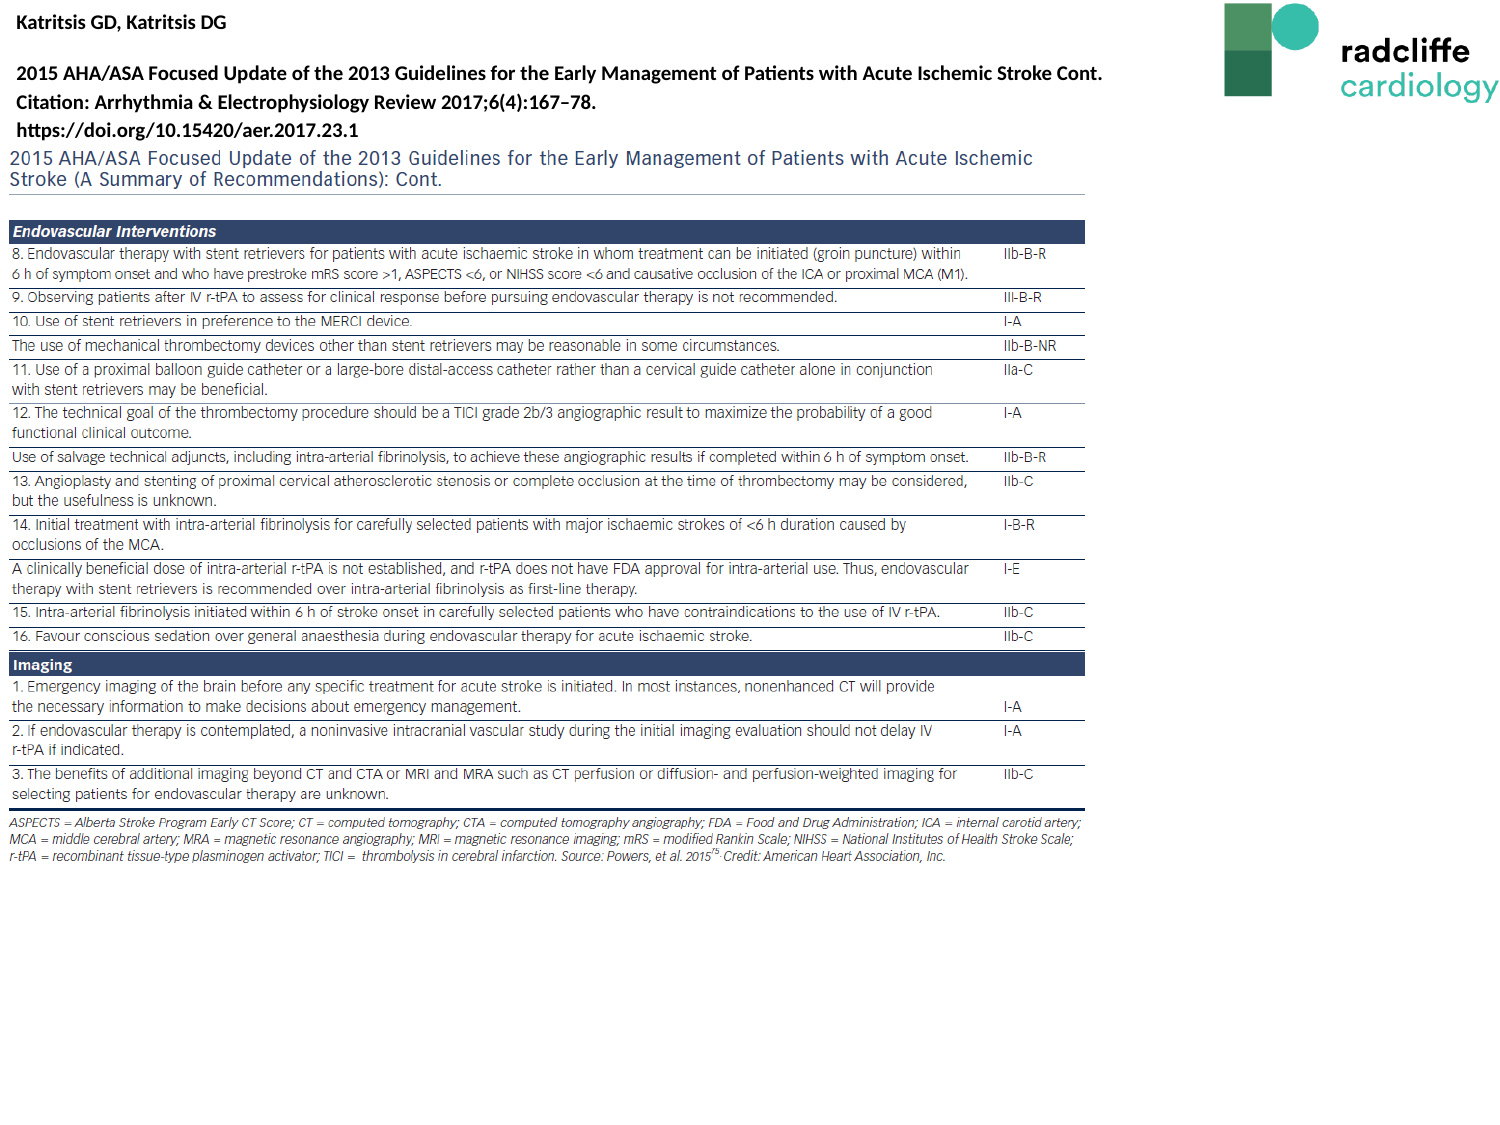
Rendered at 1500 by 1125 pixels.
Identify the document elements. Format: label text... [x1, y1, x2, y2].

text_box Katritsis GD, Katritsis DG [1, 1, 939, 42]
text_box 2015 AHA/ASA Focused Update of the 2013 Guidelines for the Early Management of Patients with Acute Ischemic Stroke Cont. [1, 51, 1224, 81]
picture [1224, 1, 1499, 104]
text_box https://doi.org/10.15420/aer.2017.23.1 [1, 109, 1500, 150]
text_box Citation: Arrhythmia & Electrophysiology Review 2017;6(4):167–78. [1, 81, 1500, 109]
picture [1, 141, 1096, 876]
